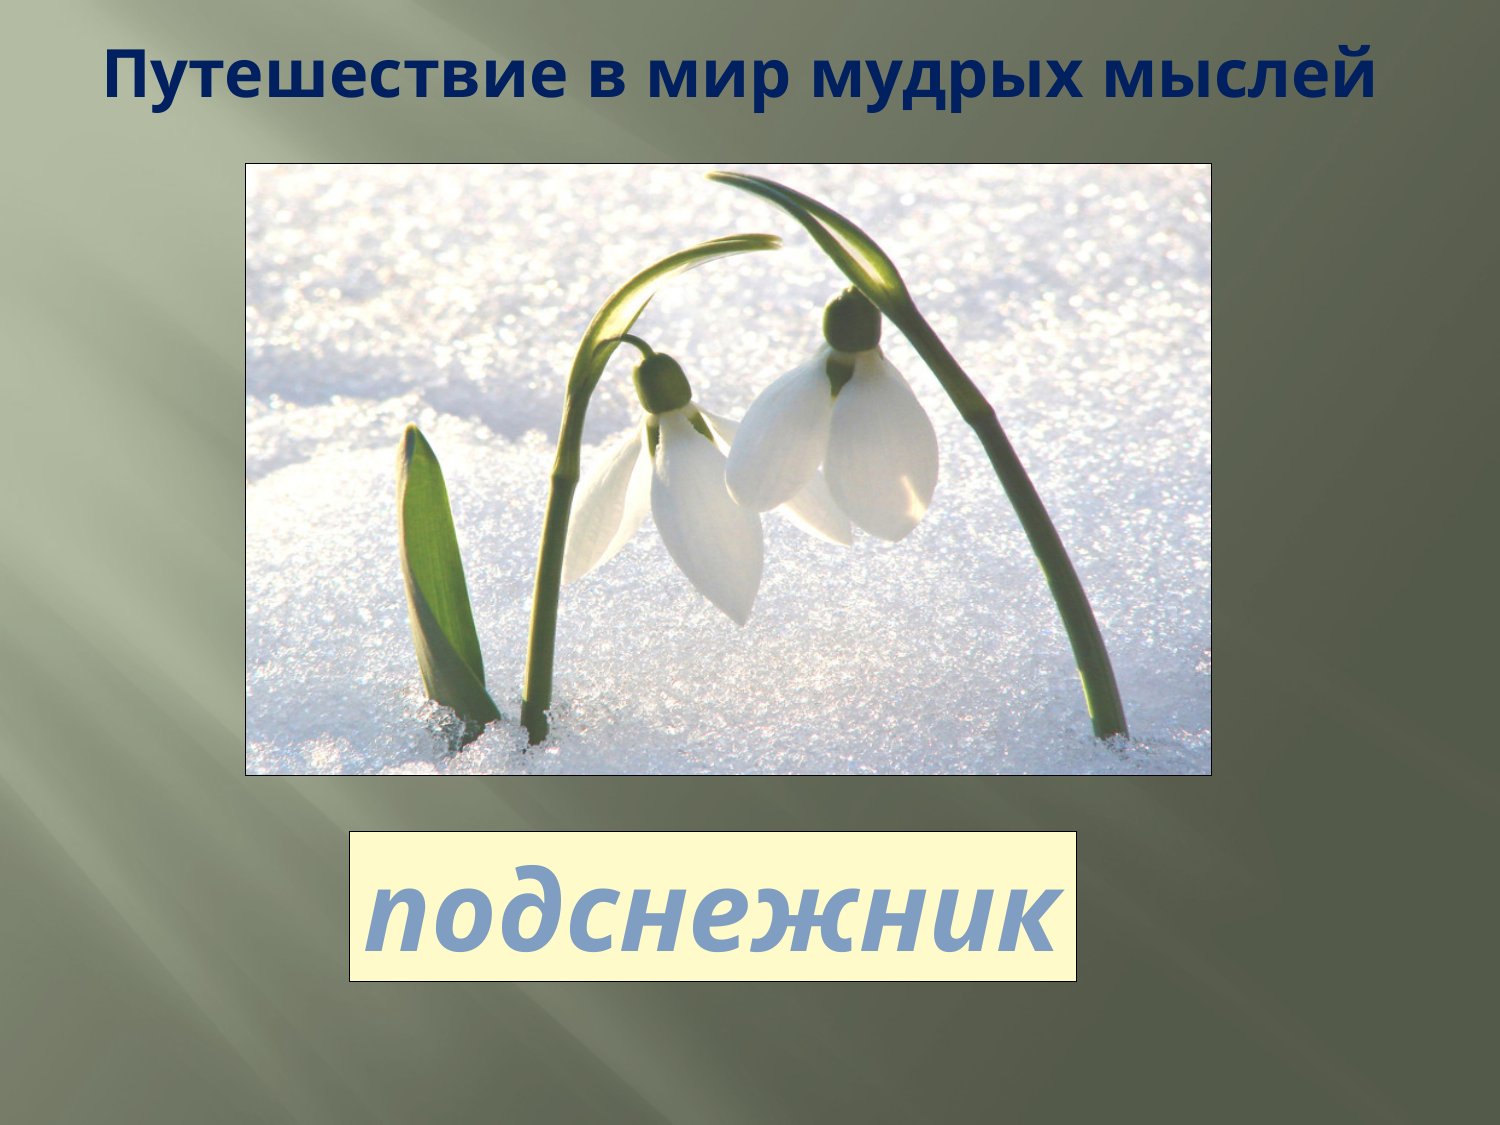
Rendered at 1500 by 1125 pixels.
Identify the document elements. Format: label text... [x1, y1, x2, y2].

text_box подснежник [349, 831, 1077, 982]
text_box Путешествие в мир мудрых мыслей [86, 23, 1395, 119]
picture [245, 163, 1212, 776]
